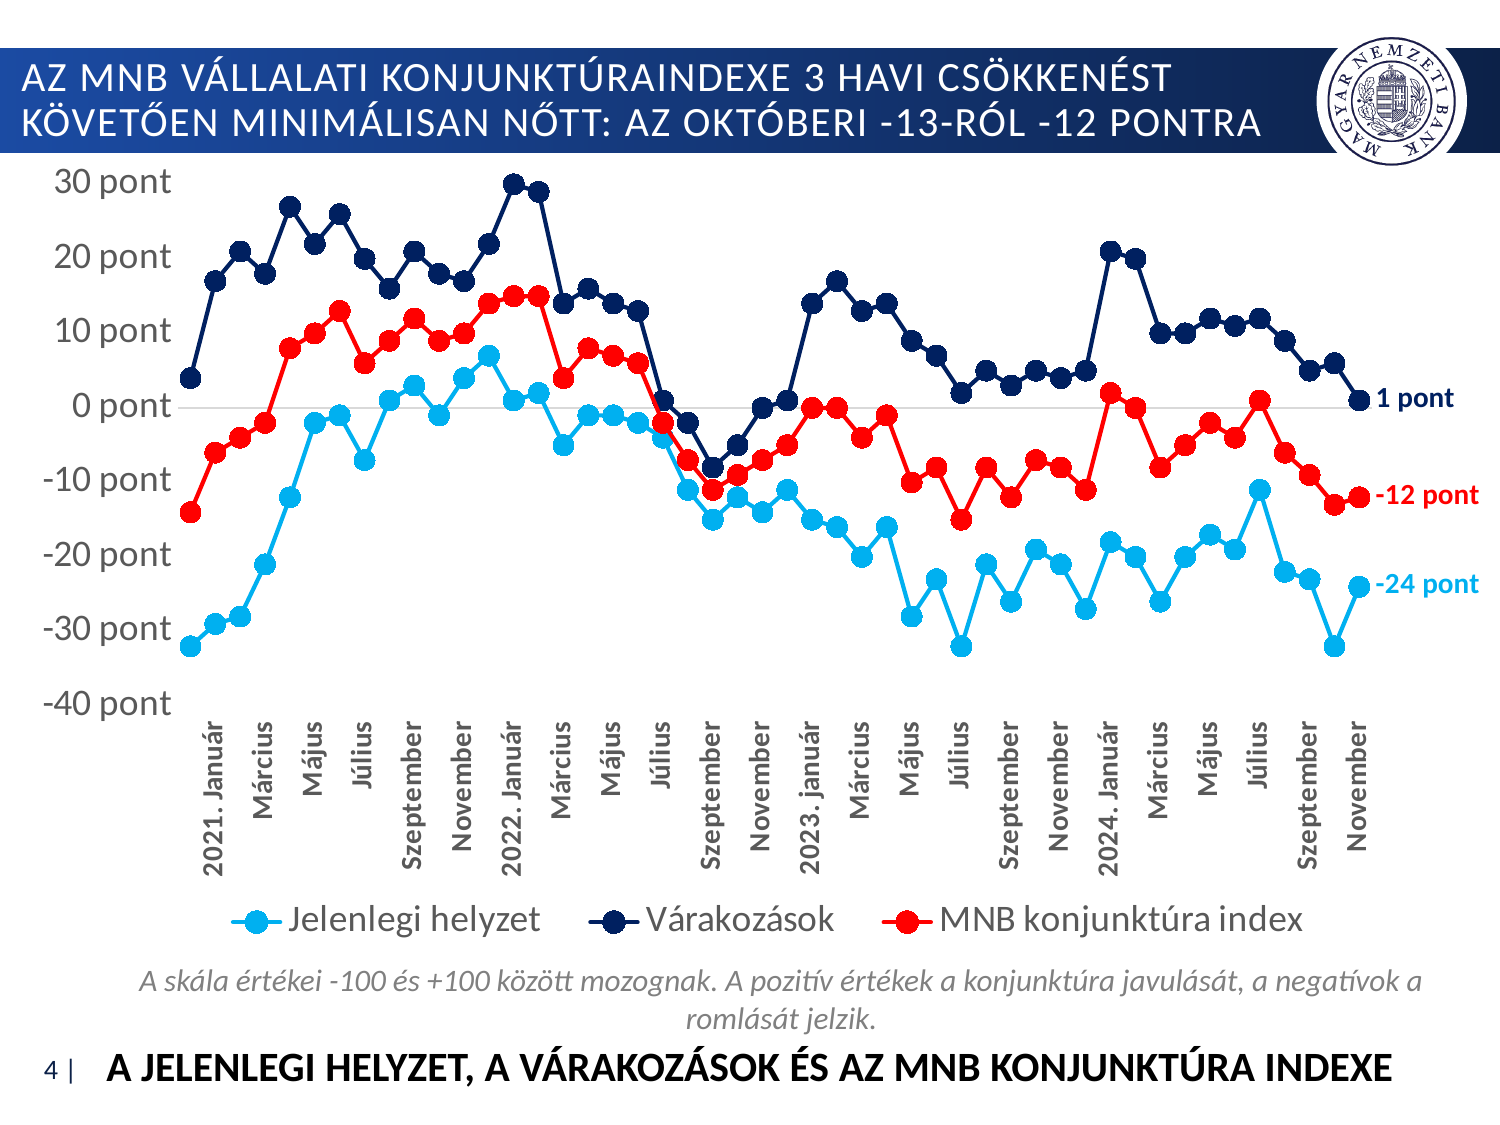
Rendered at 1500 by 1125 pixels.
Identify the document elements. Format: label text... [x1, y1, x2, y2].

text_box A jelenlegi helyzet, a várakozások és az MNB konjunktúra indexe [2, 1031, 1498, 1097]
title Az mnb vállalati konjunktúraindexe 3 havi csökkenést követően minimálisan nőtt: az októberi -13-ról -12 pontra [6, 50, 1302, 151]
chart [0, 151, 1495, 954]
text_box A skála értékei -100 és +100 között mozognak. A pozitív értékek a konjunktúra javulását, a negatívok a romlását jelzik. [97, 954, 1467, 1043]
picture [1327, 36, 1457, 151]
